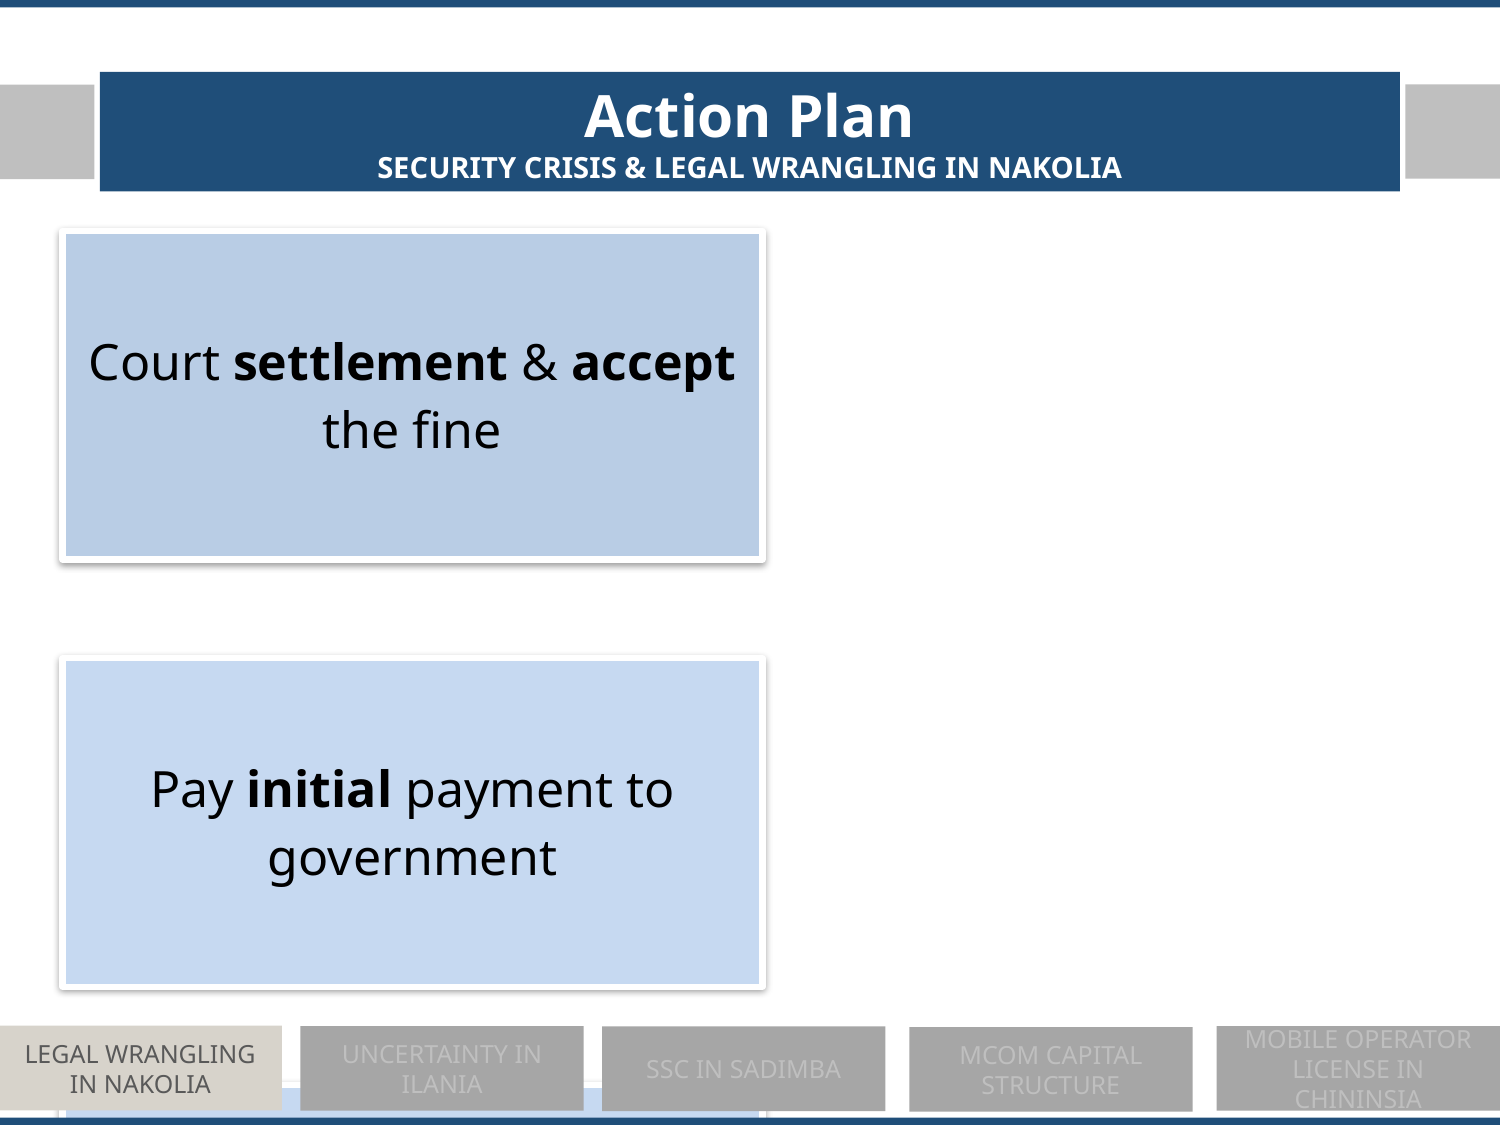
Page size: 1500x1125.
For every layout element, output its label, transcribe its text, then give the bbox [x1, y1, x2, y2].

text_box [1403, 82, 1500, 181]
text_box MCOM CAPITAL STRUCTURE [907, 1025, 1195, 1114]
text_box Action Plan SECURITY CRISIS & LEGAL WRANGLING IN NAKOLIA [99, 71, 1400, 192]
text_box [0, 1115, 1500, 1125]
text_box UNCERTAINTY IN ILANIA [298, 1024, 586, 1113]
text_box [0, 0, 1500, 10]
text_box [62, 230, 1463, 965]
text_box SSC IN SADIMBA [600, 1024, 887, 1113]
text_box LEGAL WRANGLING IN NAKOLIA [0, 1024, 284, 1112]
text_box [0, 83, 96, 181]
text_box MOBILE OPERATOR LICENSE IN CHININSIA [1215, 1024, 1500, 1113]
